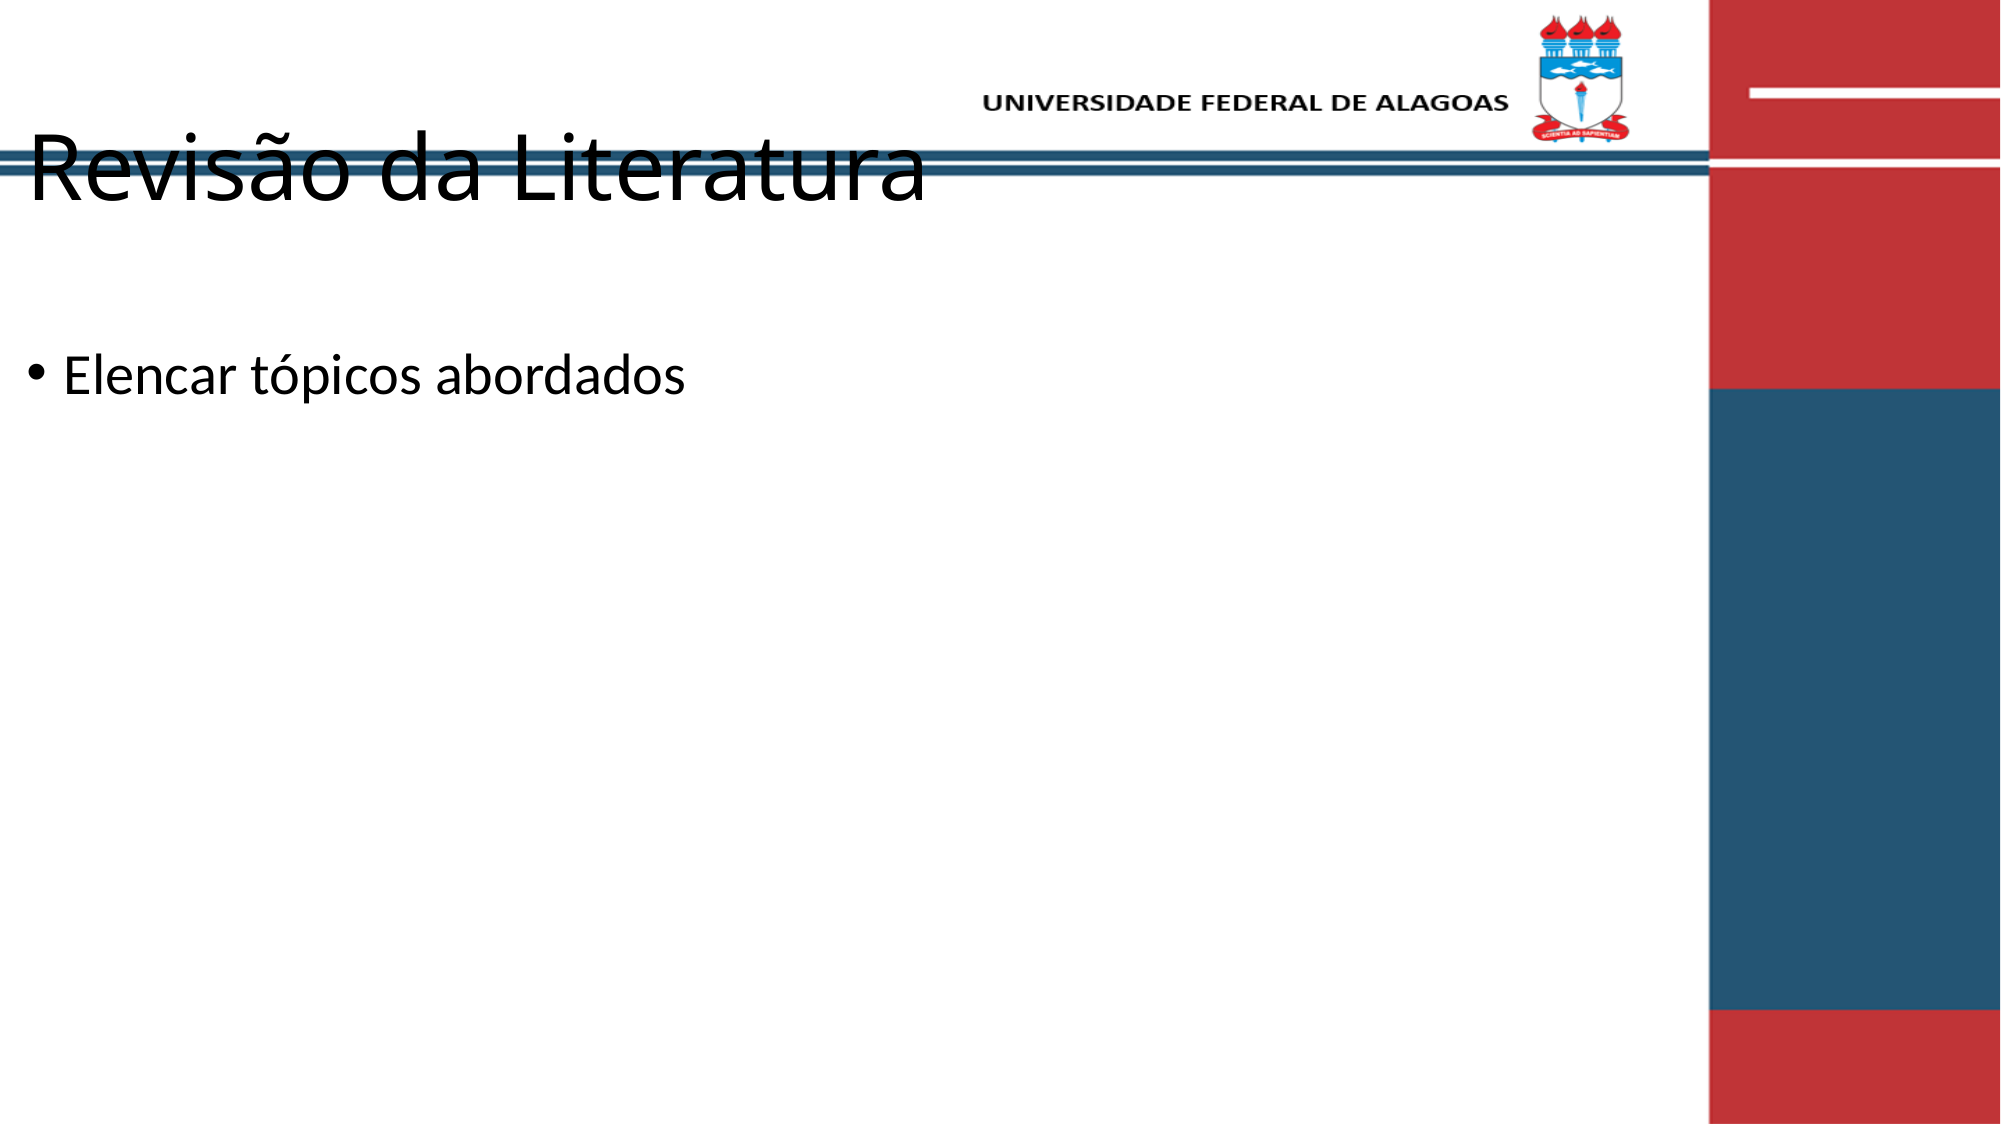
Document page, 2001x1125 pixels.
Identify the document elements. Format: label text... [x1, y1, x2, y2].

picture [0, 0, 2001, 1125]
title Revisão da Literatura [11, 62, 1703, 280]
list Elencar tópicos abordados [11, 336, 1703, 1051]
